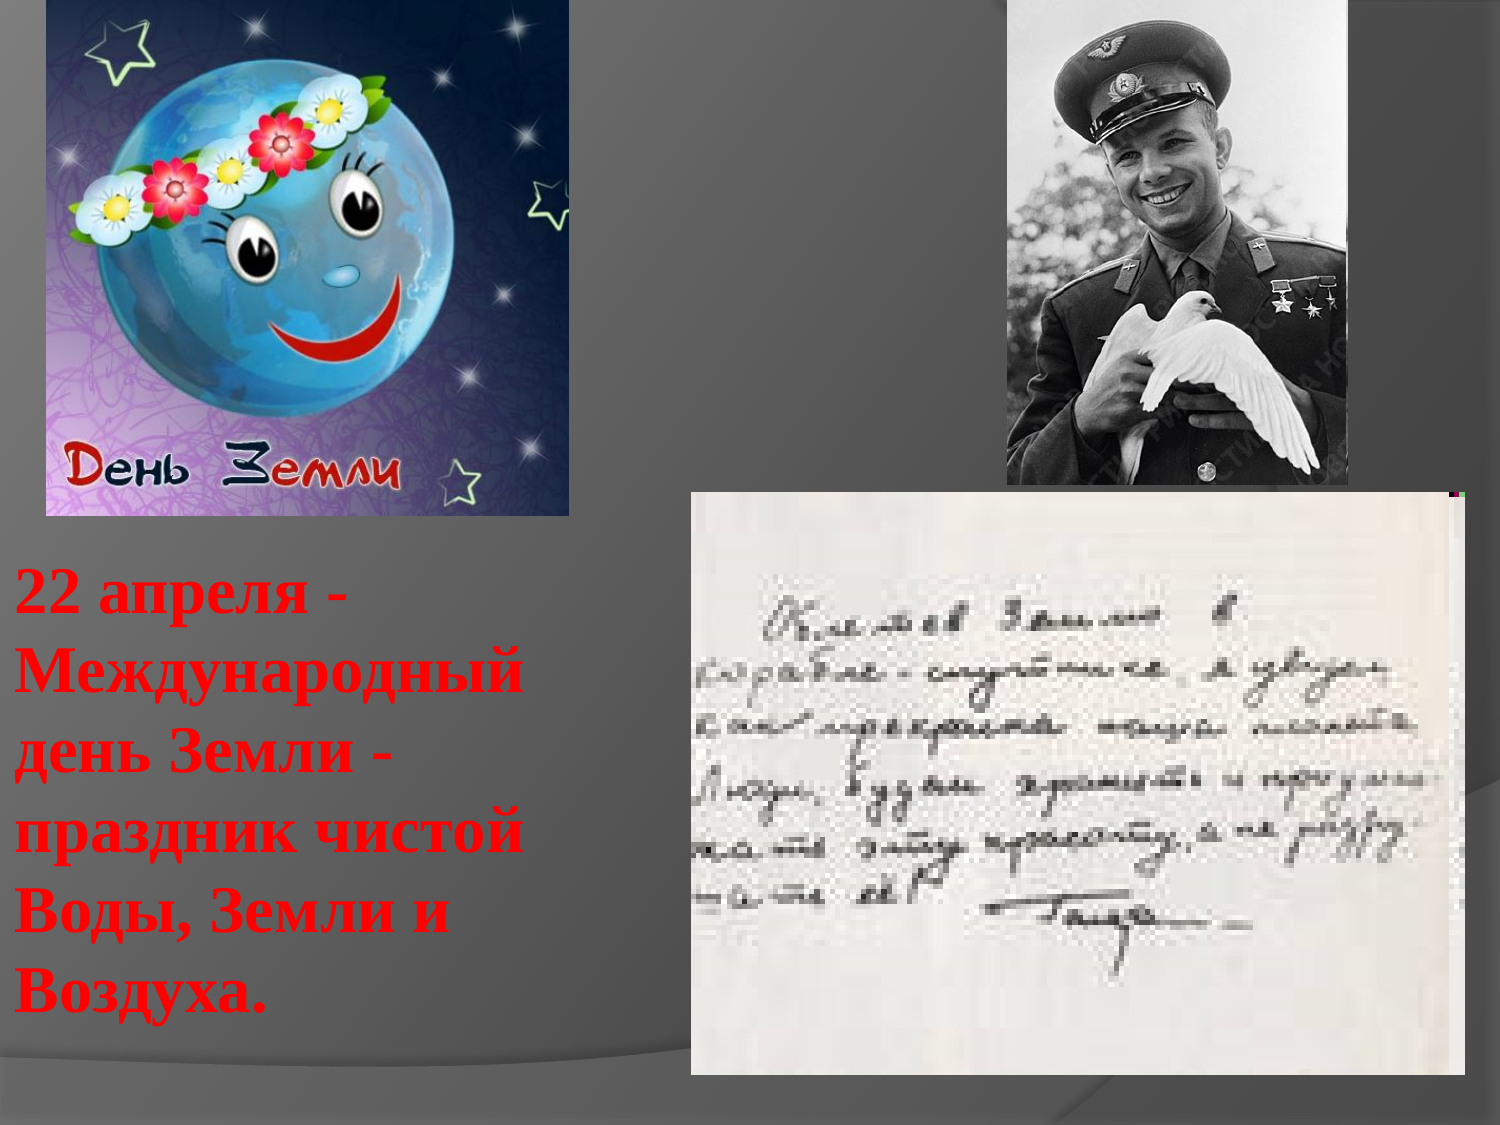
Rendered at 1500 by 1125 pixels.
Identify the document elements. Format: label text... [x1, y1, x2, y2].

picture [691, 491, 1466, 1075]
picture [1007, 0, 1348, 483]
text_box 22 апреля - Международный день Земли - праздник чистой Воды, Земли и Воздуха. [0, 538, 682, 1034]
picture [46, 0, 569, 516]
